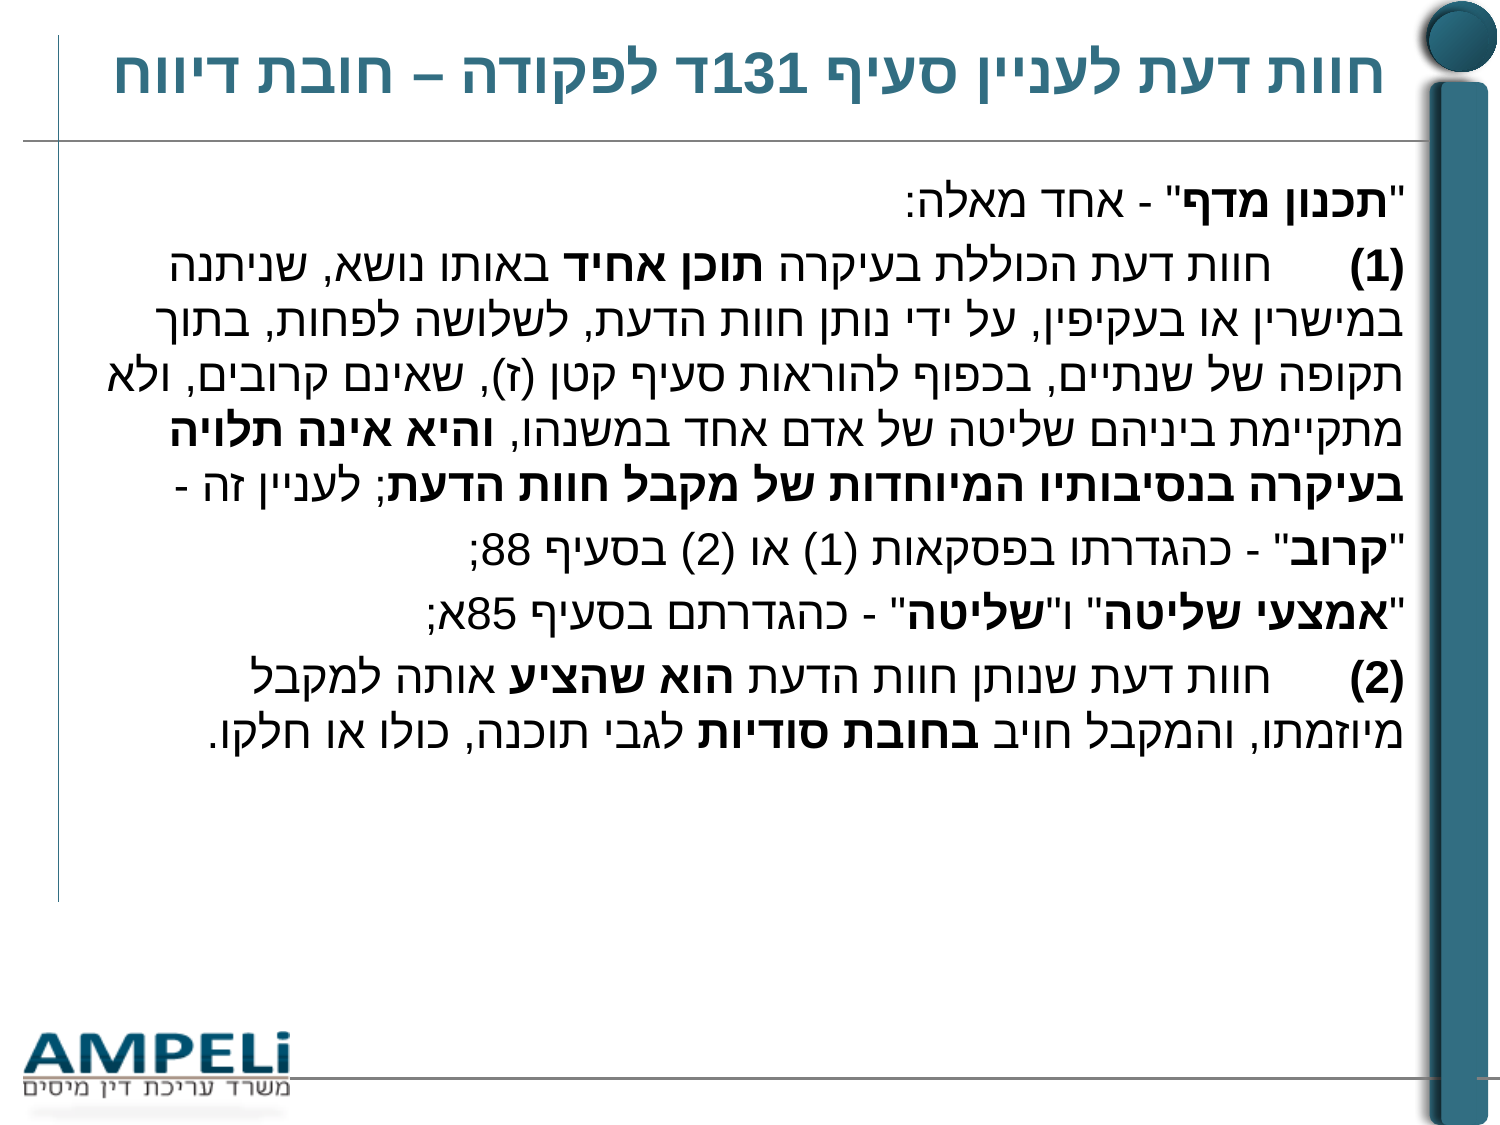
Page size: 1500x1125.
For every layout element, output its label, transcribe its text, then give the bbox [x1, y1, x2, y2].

list "תכנון מדף" - אחד מאלה: (1) חוות דעת הכוללת בעיקרה תוכן אחיד באותו נושא, שניתנה במישרין או בעקיפין, על ידי נותן חוות הדעת, לשלושה לפחות, בתוך תקופה של שנתיים, בכפוף להוראות סעיף קטן (ז), שאינם קרובים, ולא מתקיימת ביניהם שליטה של אדם אחד במשנהו, והיא אינה תלויה בעיקרה בנסיבותיו המיוחדות של מקבל חוות הדעת; לעניין זה - "קרוב" - כהגדרתו בפסקאות (1) או (2) בסעיף 88; "אמצעי שליטה" ו"שליטה" - כהגדרתם בסעיף 85א; (2) חוות דעת שנותן חוות הדעת הוא שהציע אותה למקבל מיוזמתו, והמקבל חויב בחובת סודיות לגבי תוכנה, כולו או חלקו. [70, 164, 1421, 985]
title חוות דעת לעניין סעיף 131ד לפקודה – חובת דיווח [75, 0, 1425, 141]
picture [23, 1031, 290, 1125]
